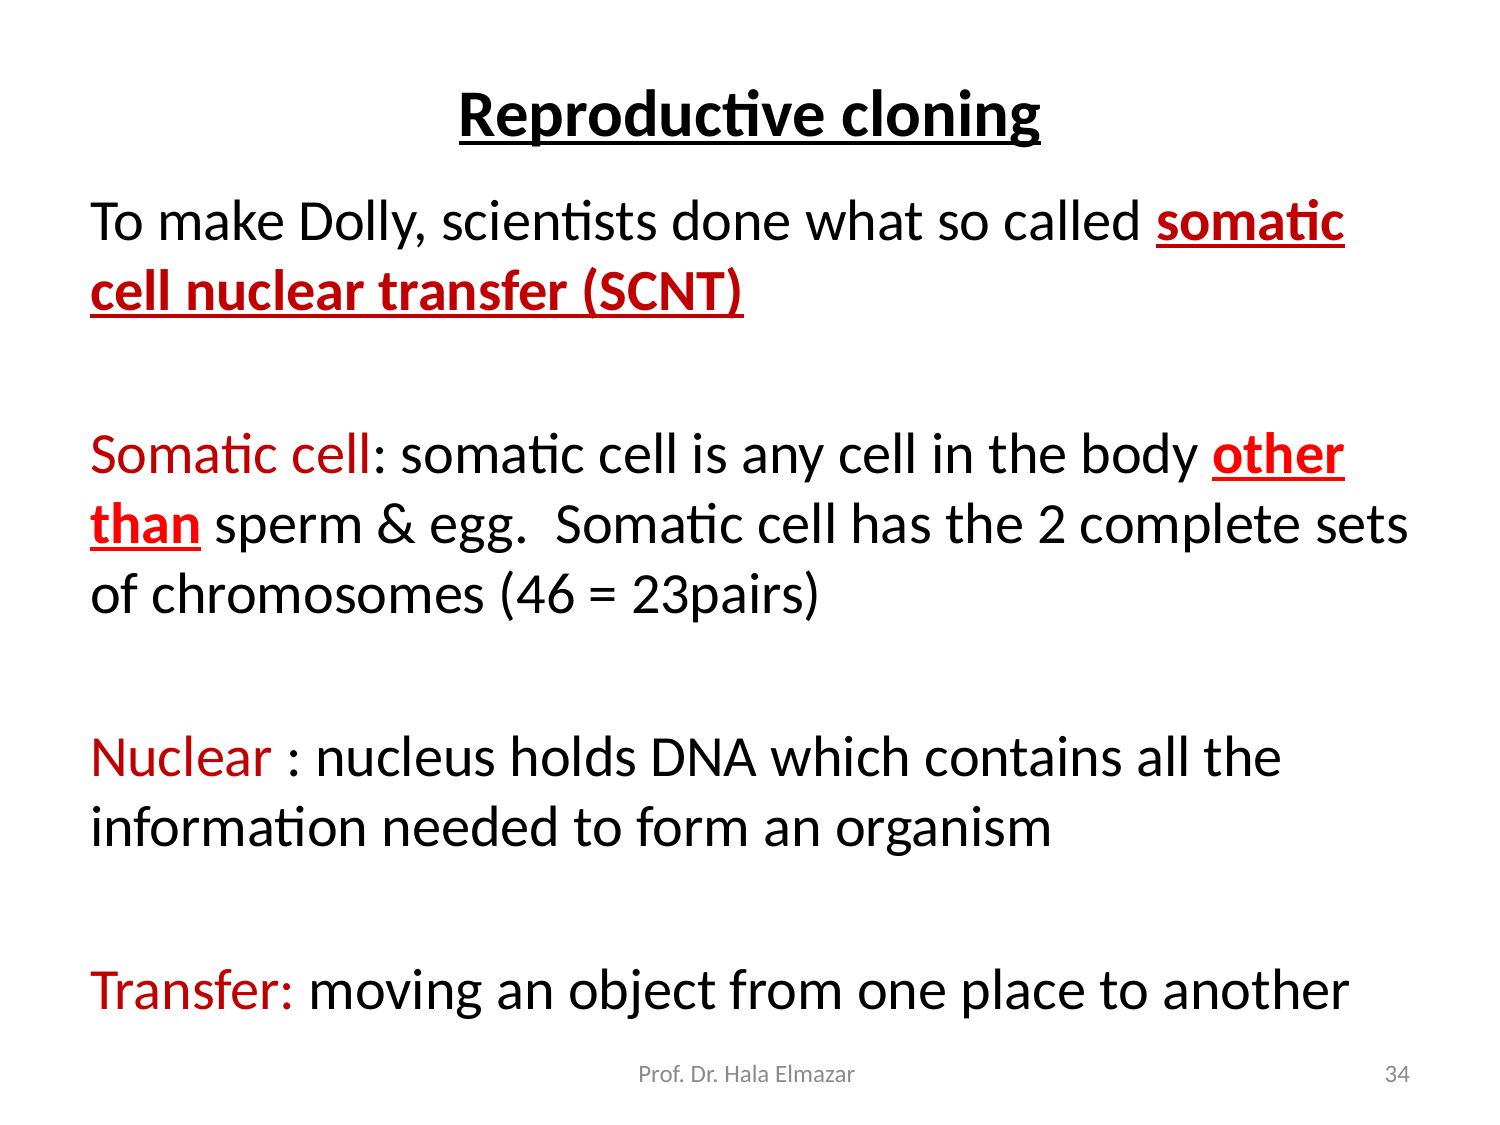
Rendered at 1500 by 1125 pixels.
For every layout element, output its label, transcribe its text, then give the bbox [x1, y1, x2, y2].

footer Prof. Dr. Hala Elmazar [512, 1042, 988, 1103]
list To make Dolly, scientists done what so called somatic cell nuclear transfer (SCNT) Somatic cell: somatic cell is any cell in the body other than sperm & egg. Somatic cell has the 2 complete sets of chromosomes (46 = 23pairs) Nuclear : nucleus holds DNA which contains all the information needed to form an organism Transfer: moving an object from one place to another [75, 174, 1425, 1047]
title Reproductive cloning [75, 45, 1425, 174]
slide_number 34 [1074, 1042, 1425, 1103]
